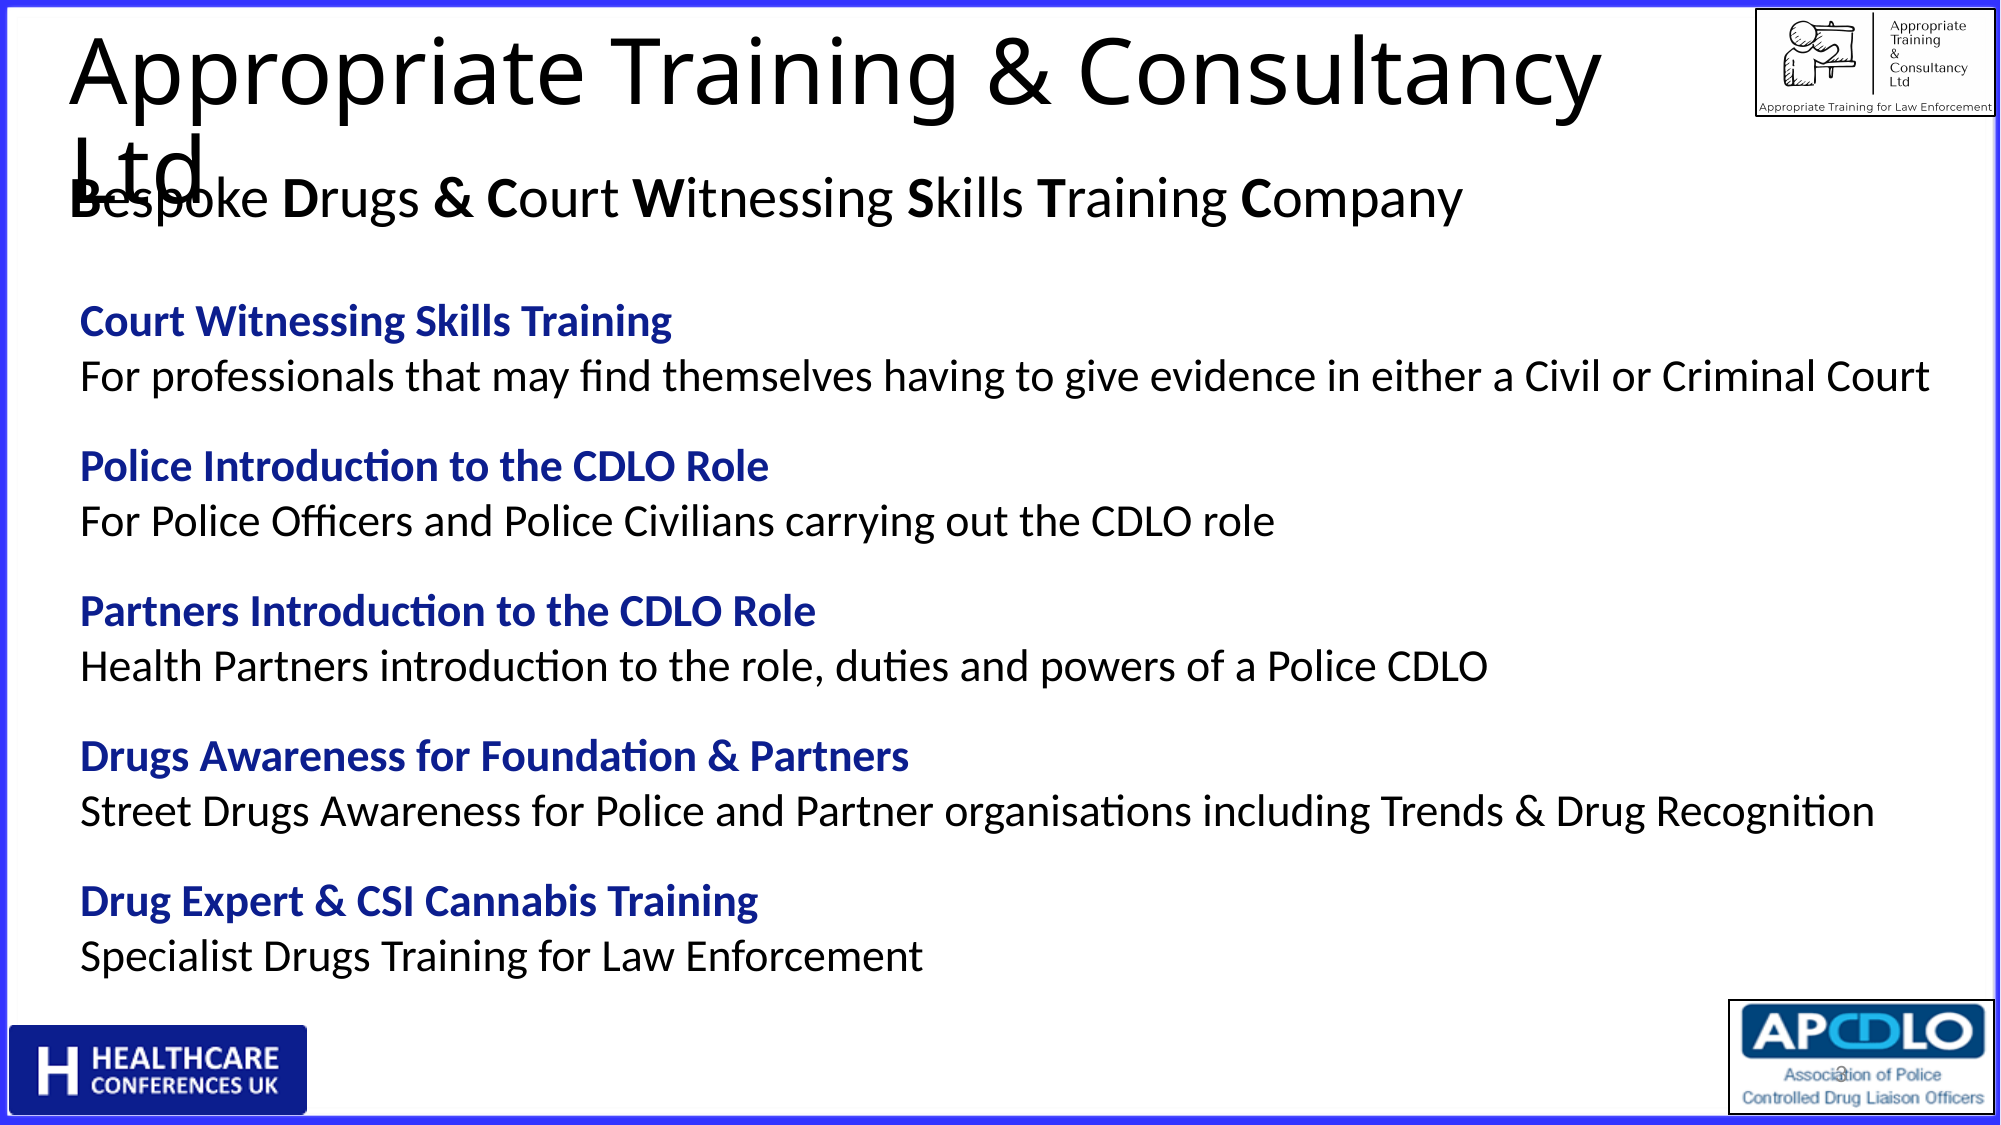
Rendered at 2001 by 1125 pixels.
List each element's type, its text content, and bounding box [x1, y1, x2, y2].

picture [9, 1025, 307, 1115]
list Bespoke Drugs & Court Witnessing Skills Training Company [54, 159, 1780, 246]
picture [1757, 10, 1994, 115]
slide_number 3 [1412, 1042, 1863, 1103]
picture [1730, 1001, 1993, 1113]
title Appropriate Training & Consultancy Ltd [54, 15, 1780, 159]
text_box Court Witnessing Skills Training For professionals that may find themselves having to give evidence in either a Civil or Criminal Court Police Introduction to the CDLO Role For Police Officers and Police Civilians carrying out the CDLO role Partners Introduction to the CDLO Role Health Partners introduction to the role, duties and powers of a Police CDLO Drugs Awareness for Foundation & Partners Street Drugs Awareness for Police and Partner organisations including Trends & Drug Recognition Drug Expert & CSI Cannabis Training Specialist Drugs Training for Law Enforcement [65, 283, 1948, 988]
